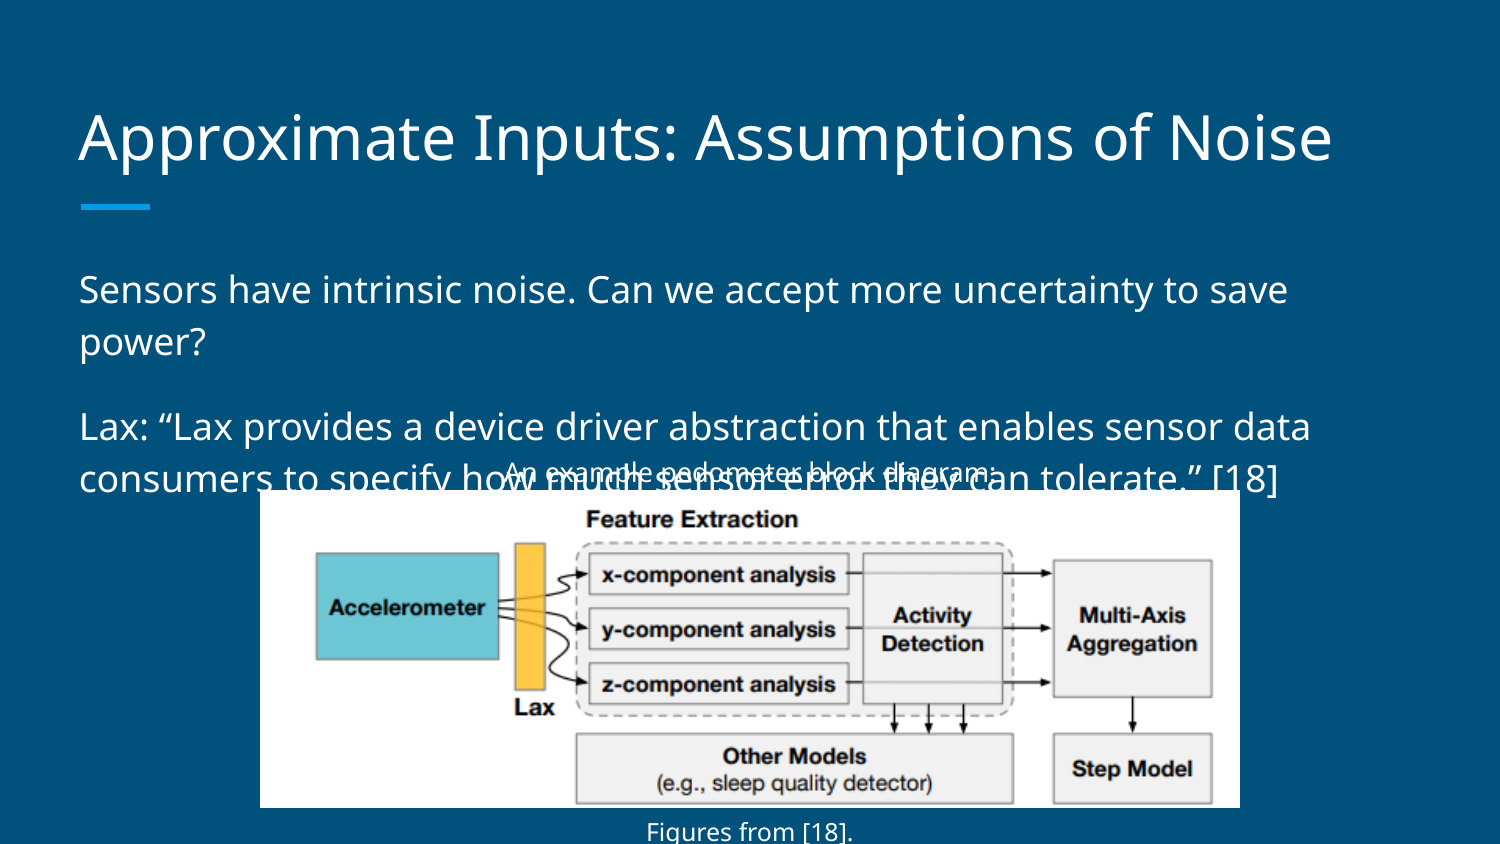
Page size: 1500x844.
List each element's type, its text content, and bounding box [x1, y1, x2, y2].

text_box An example pedometer block diagram: [372, 440, 1128, 476]
picture [708, 833, 718, 837]
text_box Figures from [18]. [487, 817, 1013, 833]
list Sensors have intrinsic noise. Can we accept more uncertainty to save power? Lax: “Lax provides a device driver abstraction that enables sensor data consumers to specify how much sensor error they can tolerate.” [18] [63, 244, 1437, 750]
picture [260, 490, 1239, 807]
title Approximate Inputs: Assumptions of Noise [63, 75, 1437, 188]
